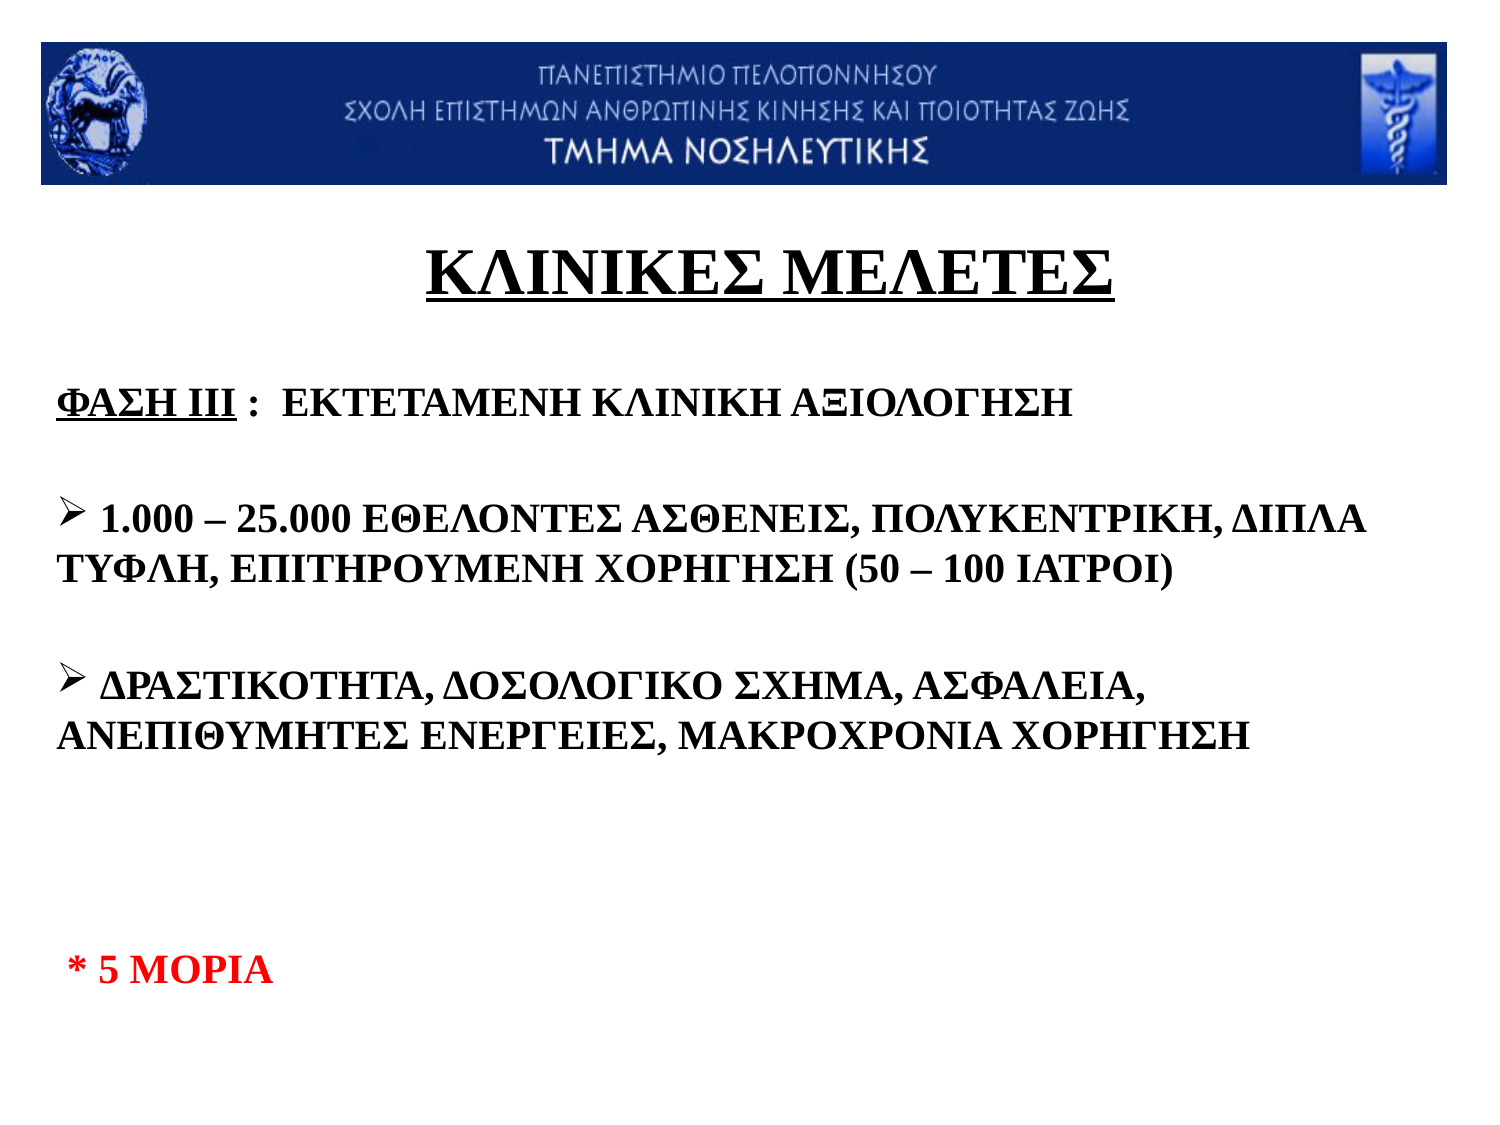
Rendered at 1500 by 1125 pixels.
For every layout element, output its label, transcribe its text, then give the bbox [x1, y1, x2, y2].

picture [41, 42, 1448, 185]
subtitle ΚΛΙΝΙΚΕΣ ΜΕΛΕΤΕΣ ΦΑΣΗ ΙΙΙ : ΕΚΤΕΤΑΜΕΝΗ ΚΛΙΝΙΚΗ ΑΞΙΟΛΟΓΗΣΗ 1.000 – 25.000 ΕΘΕΛΟΝΤΕΣ ΑΣΘΕΝΕΙΣ, ΠΟΛΥΚΕΝΤΡΙΚΗ, ΔΙΠΛΑ ΤΥΦΛΗ, ΕΠΙΤΗΡΟΥΜΕΝΗ ΧΟΡΗΓΗΣΗ (50 – 100 ΙΑΤΡΟΙ) ΔΡΑΣΤΙΚΟΤΗΤΑ, ΔΟΣΟΛΟΓΙΚΟ ΣΧΗΜΑ, ΑΣΦΑΛΕΙΑ, ΑΝΕΠΙΘΥΜΗΤΕΣ ΕΝΕΡΓΕΙΕΣ, ΜΑΚΡΟΧΡΟΝΙΑ ΧΟΡΗΓΗΣΗ * 5 ΜΟΡΙΑ [41, 219, 1500, 1071]
